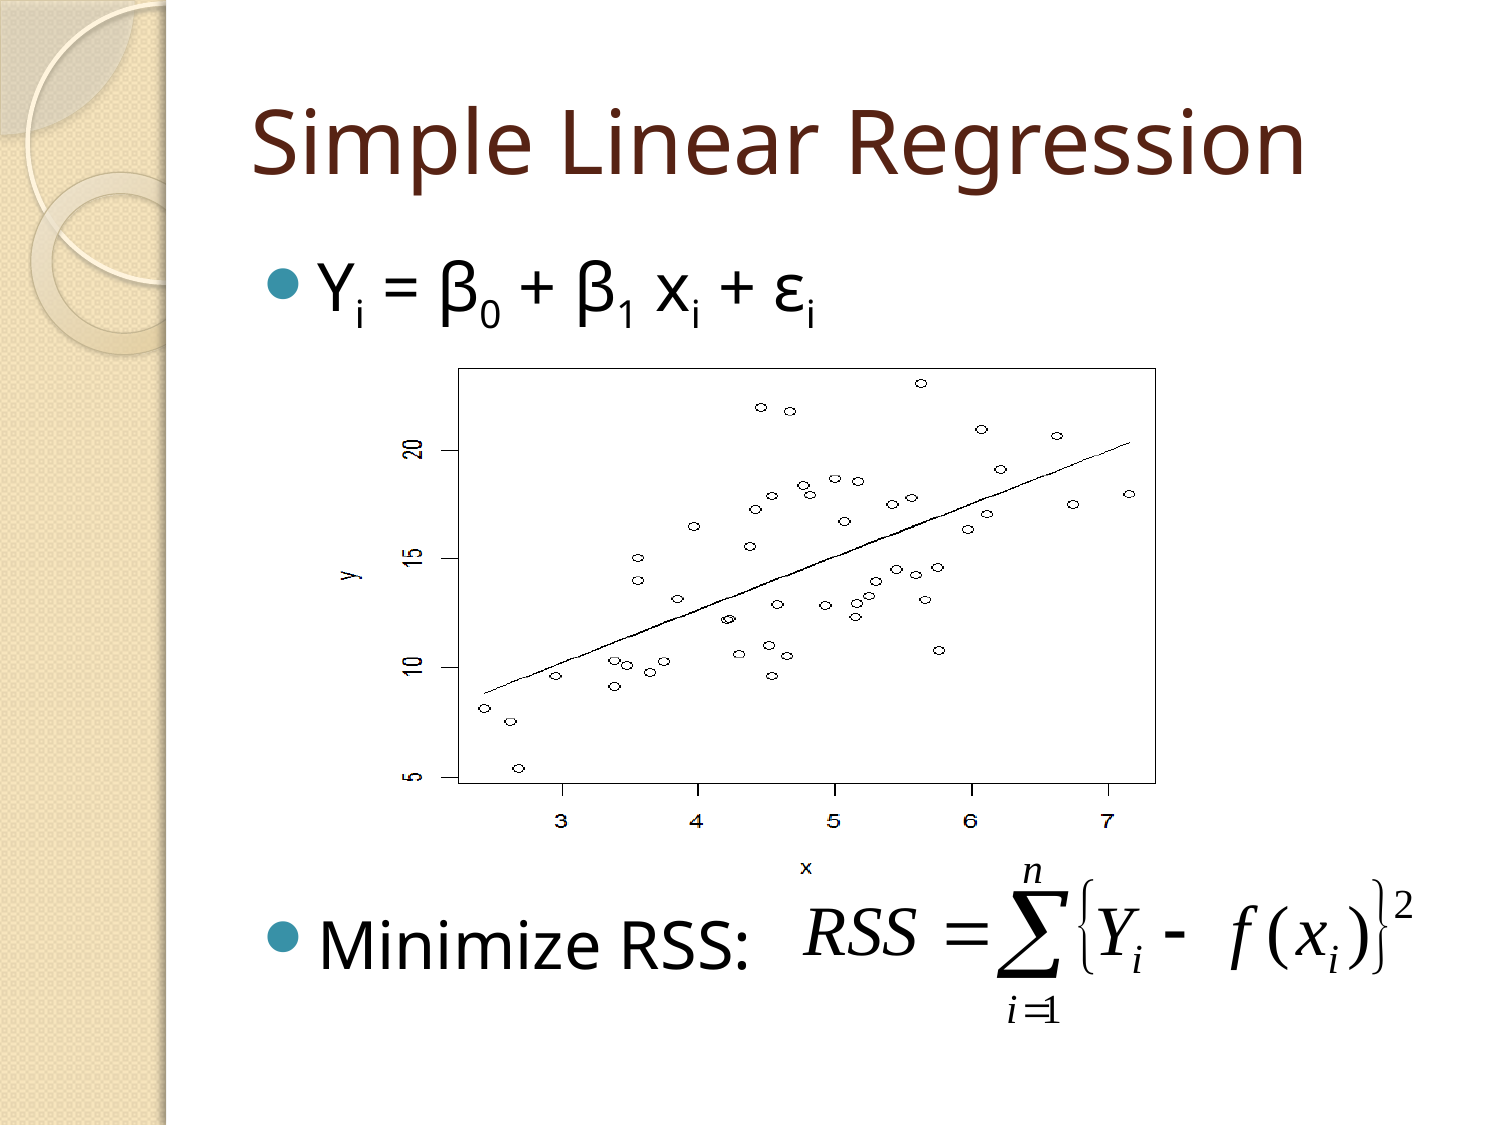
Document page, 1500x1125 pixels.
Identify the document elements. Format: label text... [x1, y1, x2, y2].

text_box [790, 837, 1435, 1039]
list Yi = β0 + β1 xi + εi Minimize RSS: [235, 237, 1466, 1025]
picture [324, 274, 1226, 901]
title Simple Linear Regression [235, 45, 1466, 233]
